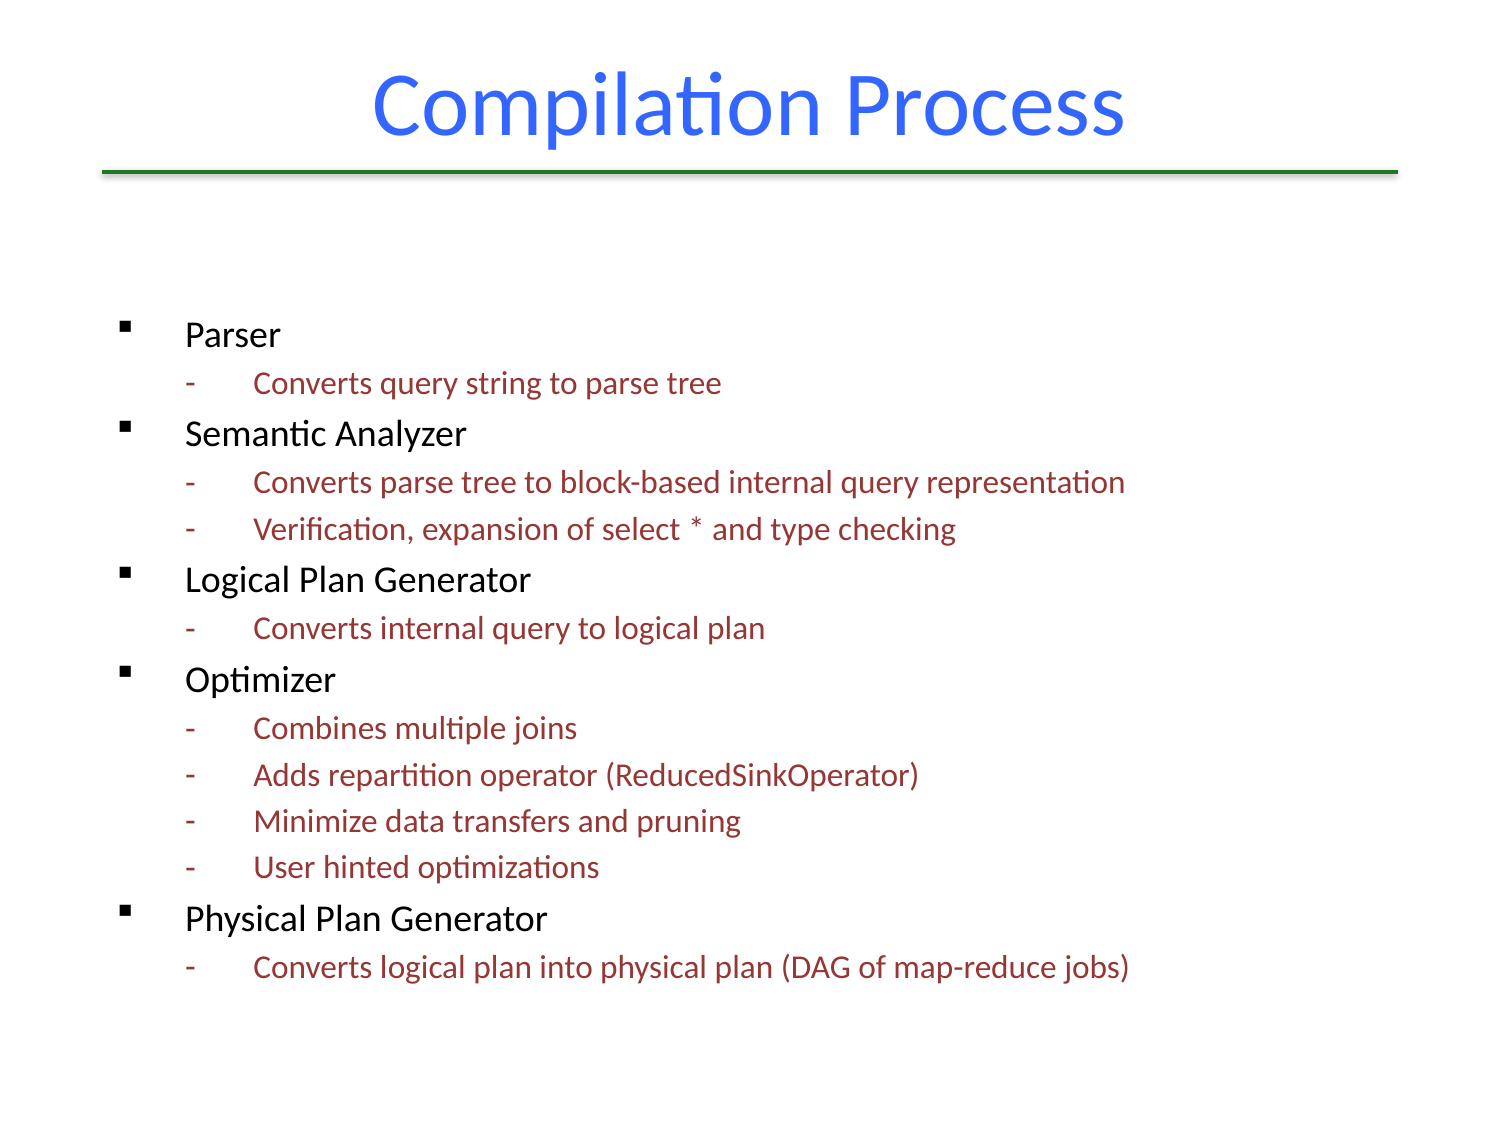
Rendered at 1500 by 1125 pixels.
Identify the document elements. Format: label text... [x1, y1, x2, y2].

title Compilation Process [112, 182, 1388, 188]
subtitle Parser Converts query string to parse tree Semantic Analyzer Converts parse tree to block-based internal query representation Verification, expansion of select * and type checking Logical Plan Generator Converts internal query to logical plan Optimizer Combines multiple joins Adds repartition operator (ReducedSinkOperator) Minimize data transfers and pruning User hinted optimizations Physical Plan Generator Converts logical plan into physical plan (DAG of map-reduce jobs) [101, 301, 1398, 995]
title Compilation Process [112, 10, 1388, 168]
